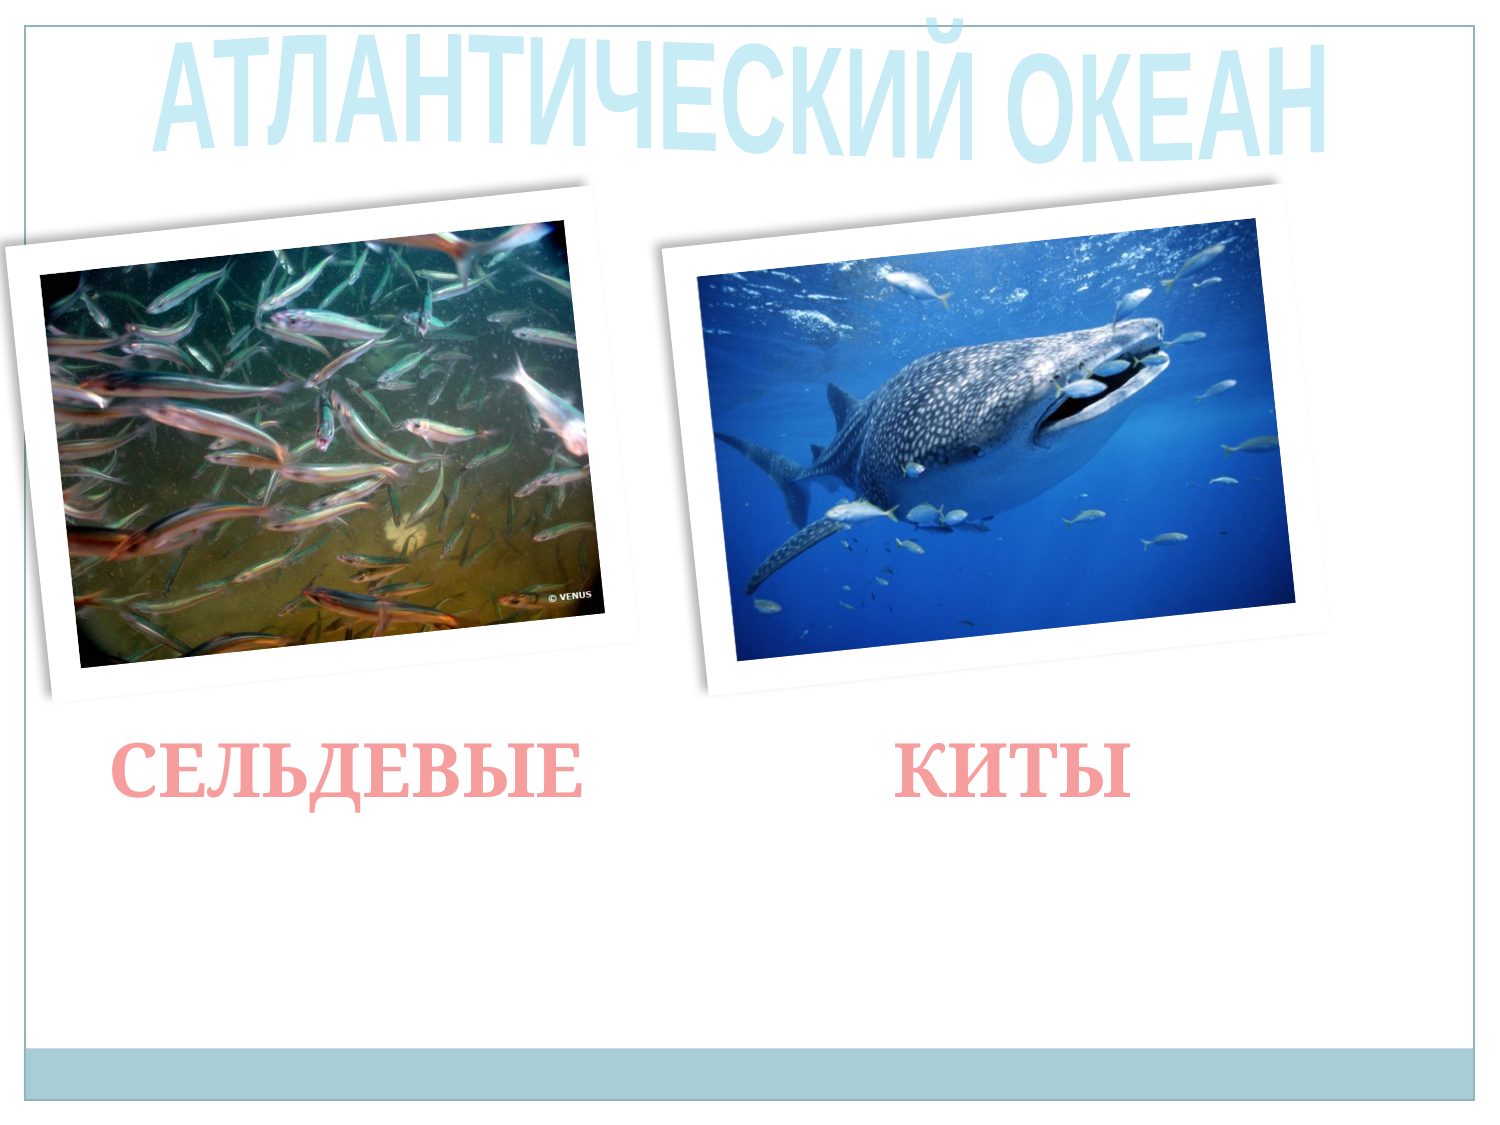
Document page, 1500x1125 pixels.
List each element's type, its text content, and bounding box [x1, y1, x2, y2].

picture [698, 219, 1295, 661]
text_box СЕЛЬДЕВЫЕ [93, 714, 668, 820]
text_box КИТЫ [878, 714, 1442, 820]
picture [40, 221, 604, 668]
